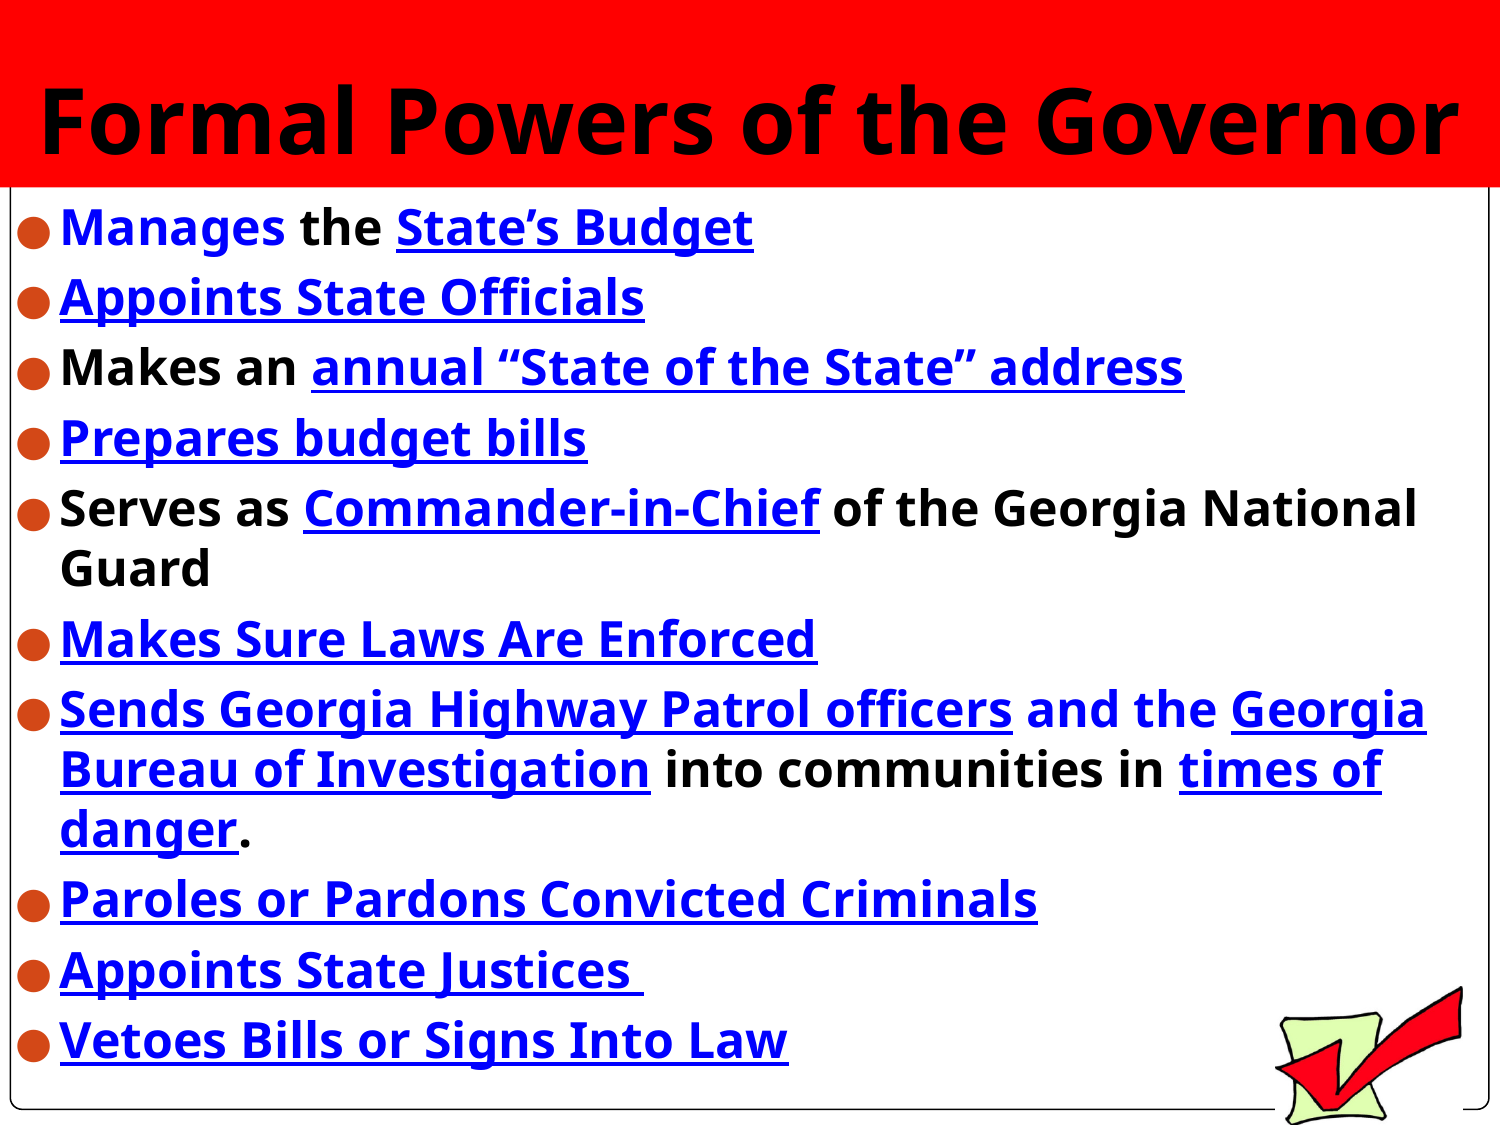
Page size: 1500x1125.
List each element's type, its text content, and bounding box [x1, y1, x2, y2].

title Formal Powers of the Governor [0, 0, 1500, 187]
picture [1274, 986, 1463, 1125]
list Manages the State’s Budget Appoints State Officials Makes an annual “State of the State” address Prepares budget bills Serves as Commander-in-Chief of the Georgia National Guard Makes Sure Laws Are Enforced Sends Georgia Highway Patrol officers and the Georgia Bureau of Investigation into communities in times of danger. Paroles or Pardons Convicted Criminals Appoints State Justices Vetoes Bills or Signs Into Law [0, 187, 1500, 1125]
